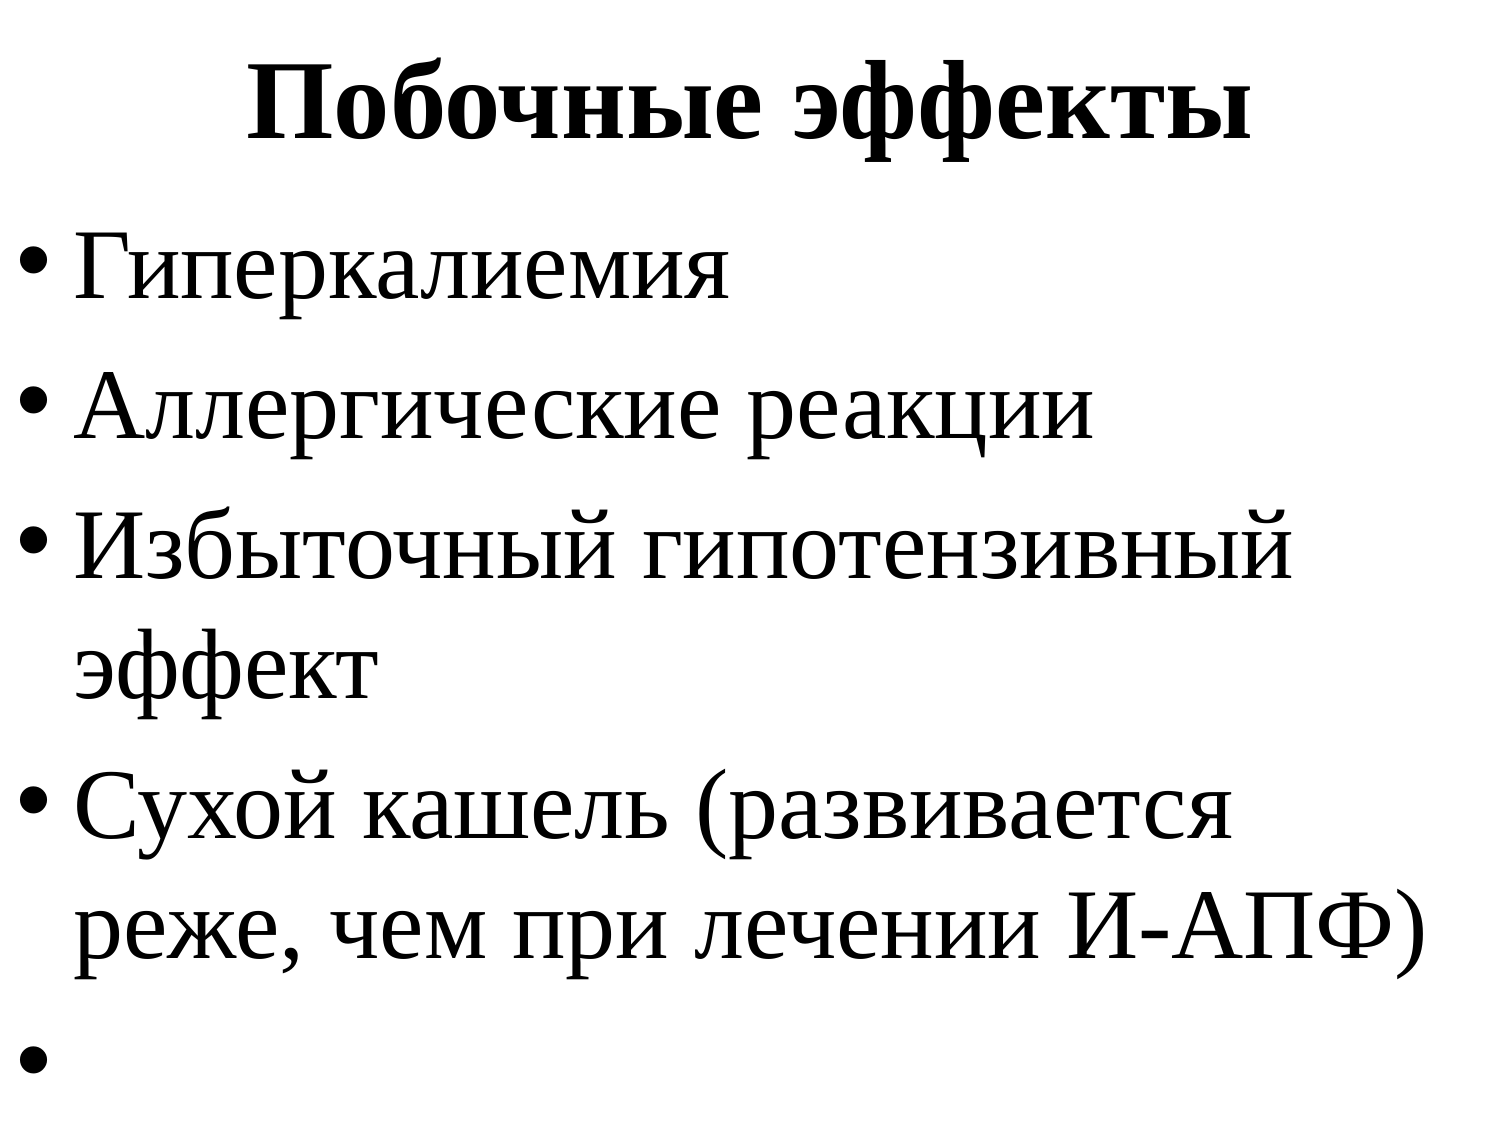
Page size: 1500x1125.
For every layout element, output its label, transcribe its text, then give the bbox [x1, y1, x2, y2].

list Гиперкалиемия Аллергические реакции Избыточный гипотензивный эффект Сухой кашель (развивается реже, чем при лечении И-АПФ) [1, 191, 1500, 1125]
title Побочные эффекты [0, 0, 1500, 188]
